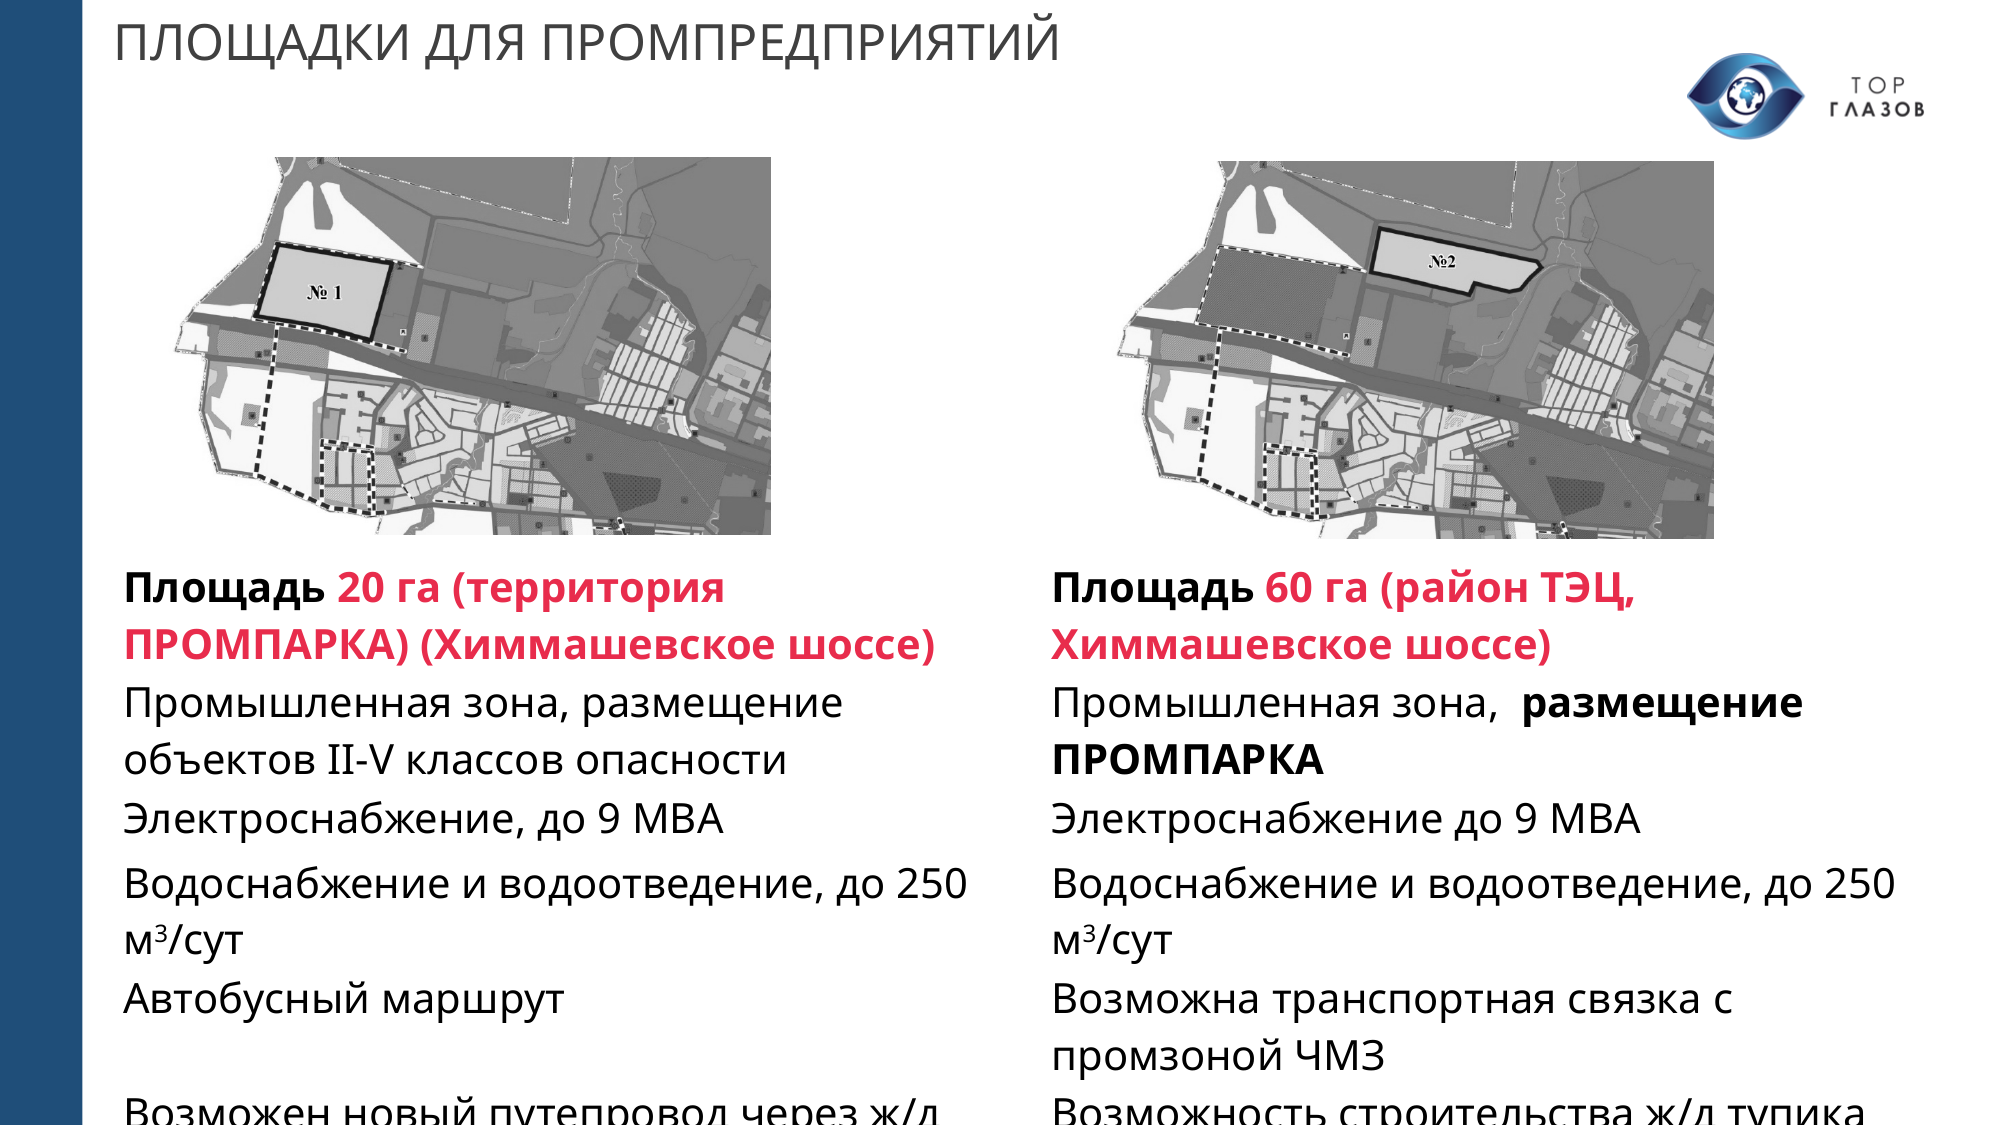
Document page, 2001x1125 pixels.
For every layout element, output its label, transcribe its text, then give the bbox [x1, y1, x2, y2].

table_cell Промышленная зона, размещение ПРОМПАРКА [1037, 666, 1965, 781]
picture [147, 157, 771, 536]
table_cell Возможен новый путепровод через ж/д [108, 1076, 1037, 1125]
table_cell Водоснабжение и водоотведение, до 250 м3/сут [108, 846, 1037, 961]
picture [1687, 53, 1944, 151]
text_box ПЛОЩАДКИ ДЛЯ ПРОМПРЕДПРИЯТИЙ [98, 3, 1311, 78]
table_cell Возможна транспортная связка с промзоной ЧМЗ [1037, 961, 1965, 1076]
picture [1090, 161, 1714, 540]
text_box [0, 0, 83, 1125]
table_header Площадь 20 га (территория ПРОМПАРКА) (Химмашевское шоссе) [108, 551, 1037, 666]
table_cell Автобусный маршрут [108, 961, 1037, 1076]
table_cell Водоснабжение и водоотведение, до 250 м3/сут [1037, 846, 1965, 961]
table_header Площадь 60 га (район ТЭЦ, Химмашевское шоссе) [1037, 551, 1965, 666]
table_cell Промышленная зона, размещение объектов II-V классов опасности [108, 666, 1037, 781]
table_cell Электроснабжение, до 9 МВА [108, 781, 1037, 846]
table_cell Возможность строительства ж/д тупика [1037, 1076, 1965, 1125]
table_cell Электроснабжение до 9 МВА [1037, 781, 1965, 846]
